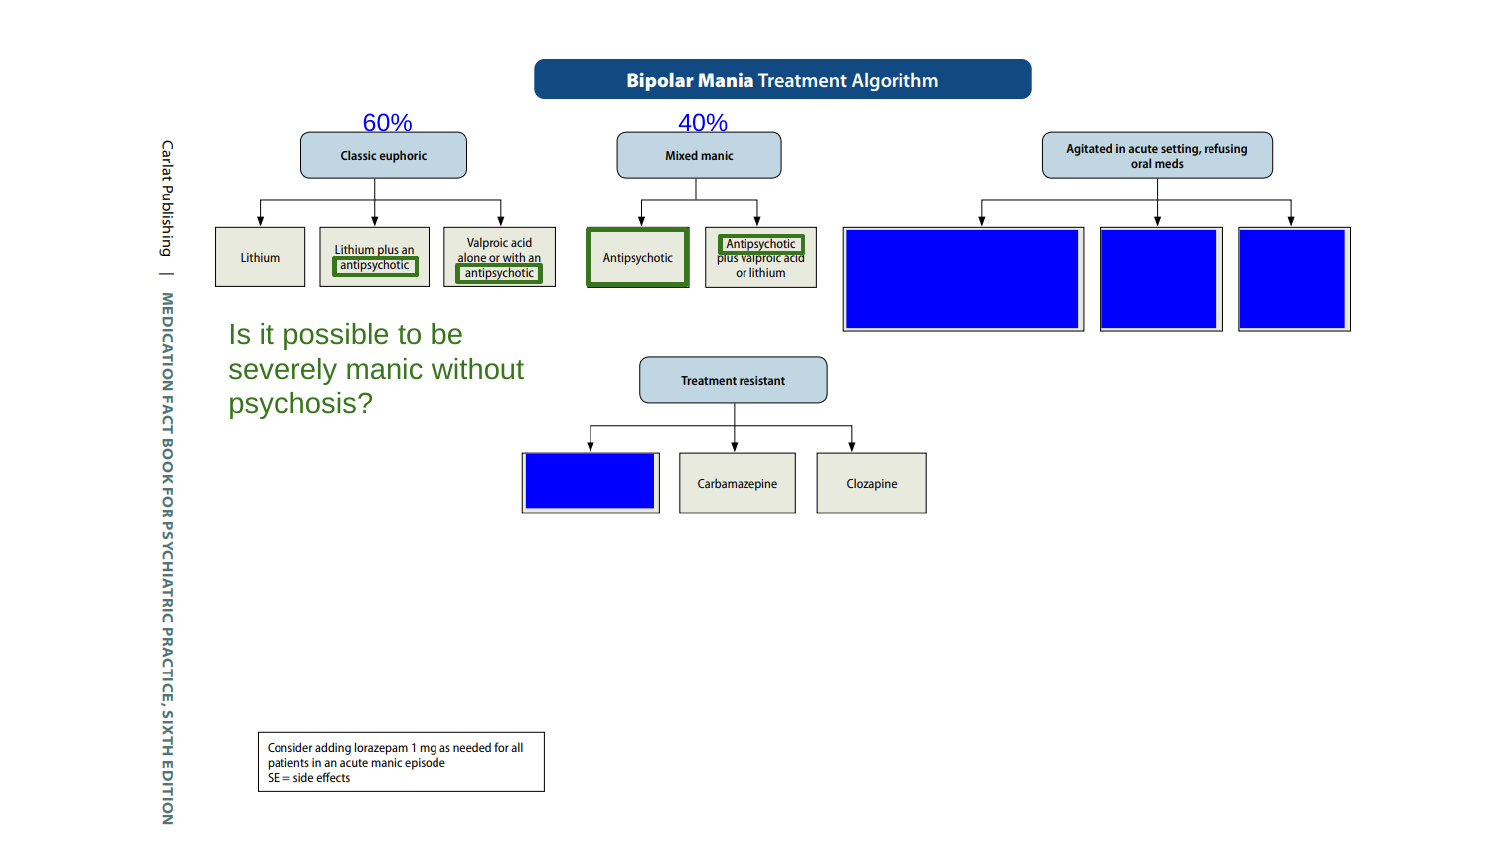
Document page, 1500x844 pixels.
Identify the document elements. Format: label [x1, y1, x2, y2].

picture [126, 37, 1364, 832]
